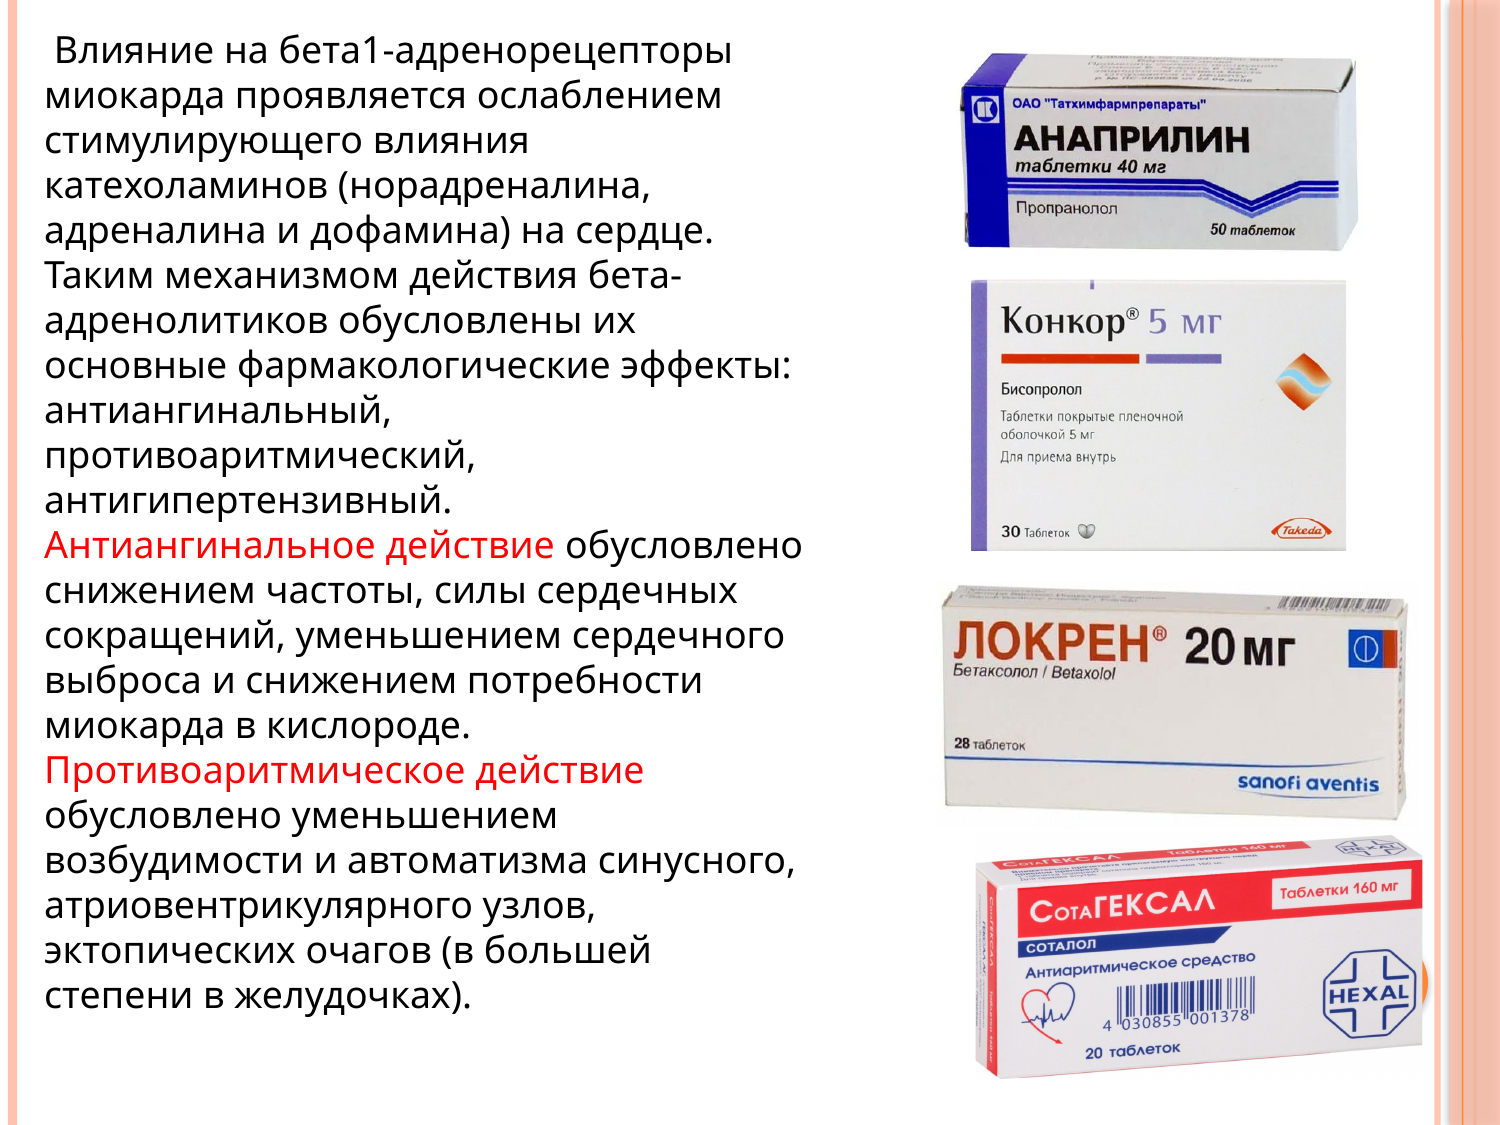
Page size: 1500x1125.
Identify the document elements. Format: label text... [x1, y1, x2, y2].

picture [953, 42, 1365, 256]
picture [974, 832, 1423, 1079]
picture [970, 278, 1347, 552]
text_box Влияние на бета1-адренорецепторы миокарда проявляется ослаблением стимулирующего влияния катехоламинов (норадреналина, адреналина и дофамина) на сердце. Таким механизмом действия бета-адренолитиков обусловлены их основные фармакологические эффекты: антиангинальный, противоаритмический, антигипертензивный. Антиангинальное действие обусловлено снижением частоты, силы сердечных сокращений, уменьшением сердечного выброса и снижением потребности миокарда в кислороде. Противоаритмическое действие обусловлено уменьшением возбудимости и автоматизма синусного, атриовентрикулярного узлов, эктопических очагов (в большей степени в желудочках). [29, 19, 821, 1024]
slide_number 45 [1429, 940, 1434, 1027]
picture [936, 581, 1419, 830]
